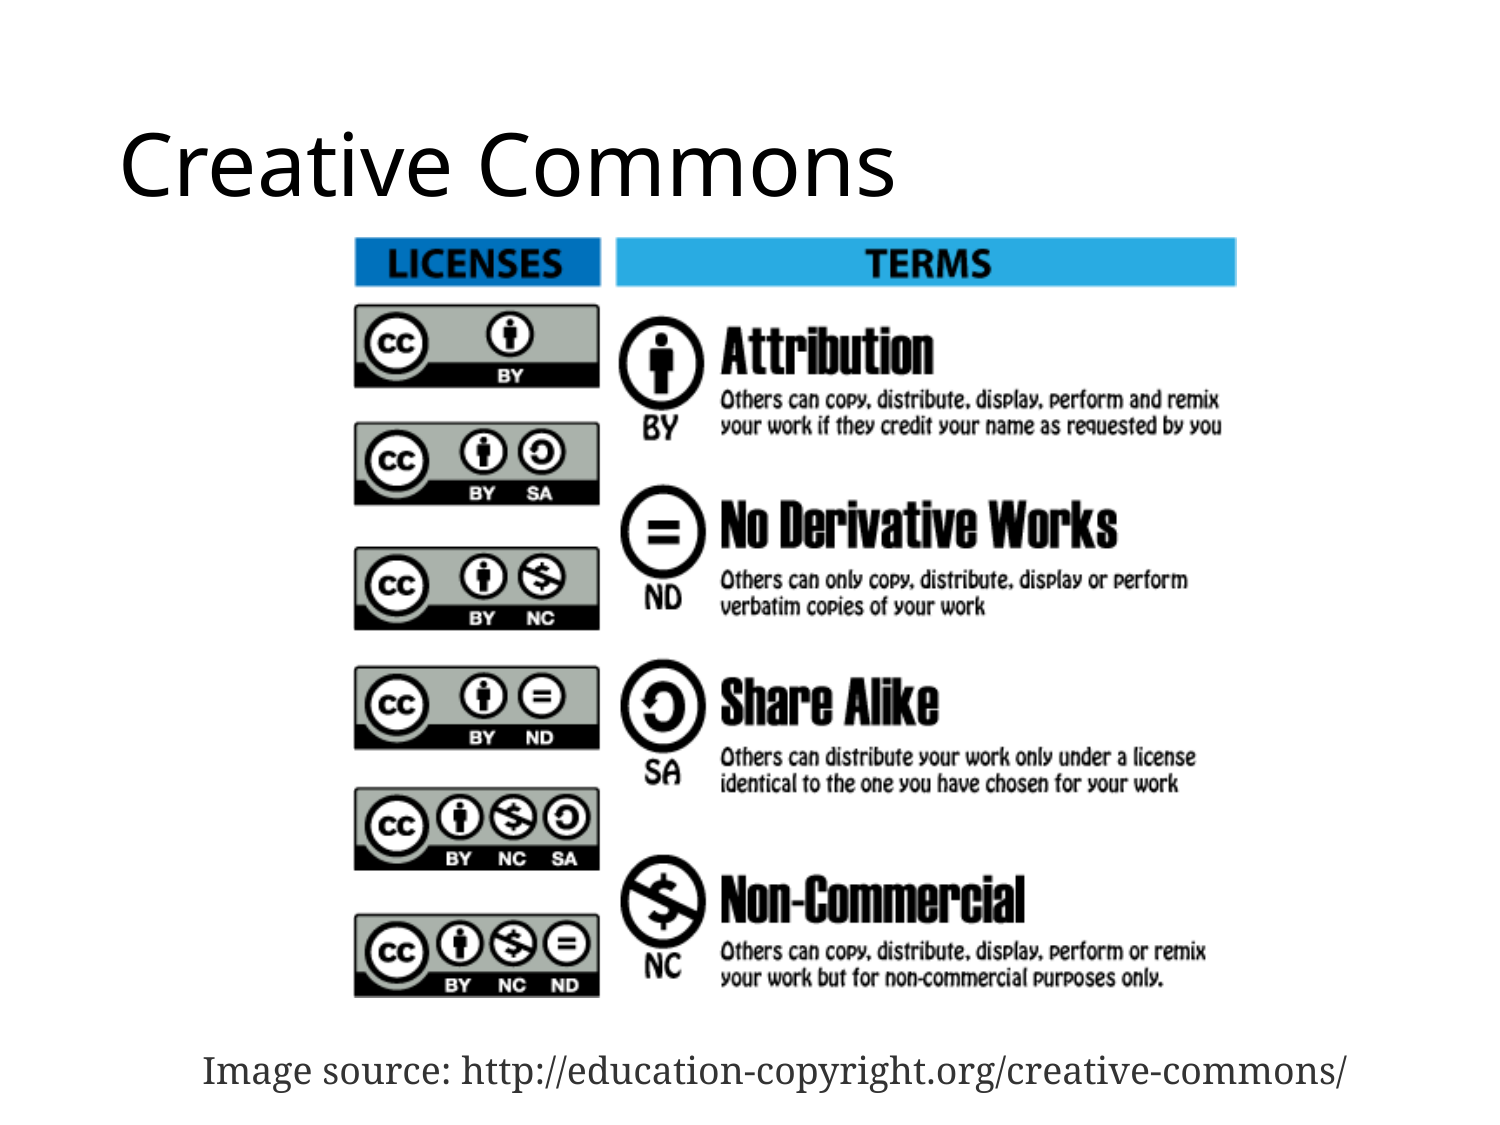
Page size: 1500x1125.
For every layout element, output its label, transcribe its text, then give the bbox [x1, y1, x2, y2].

text_box Image source: http://education-copyright.org/creative-commons/ [187, 1039, 1375, 1100]
title Creative Commons [103, 59, 1397, 278]
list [353, 237, 1237, 998]
